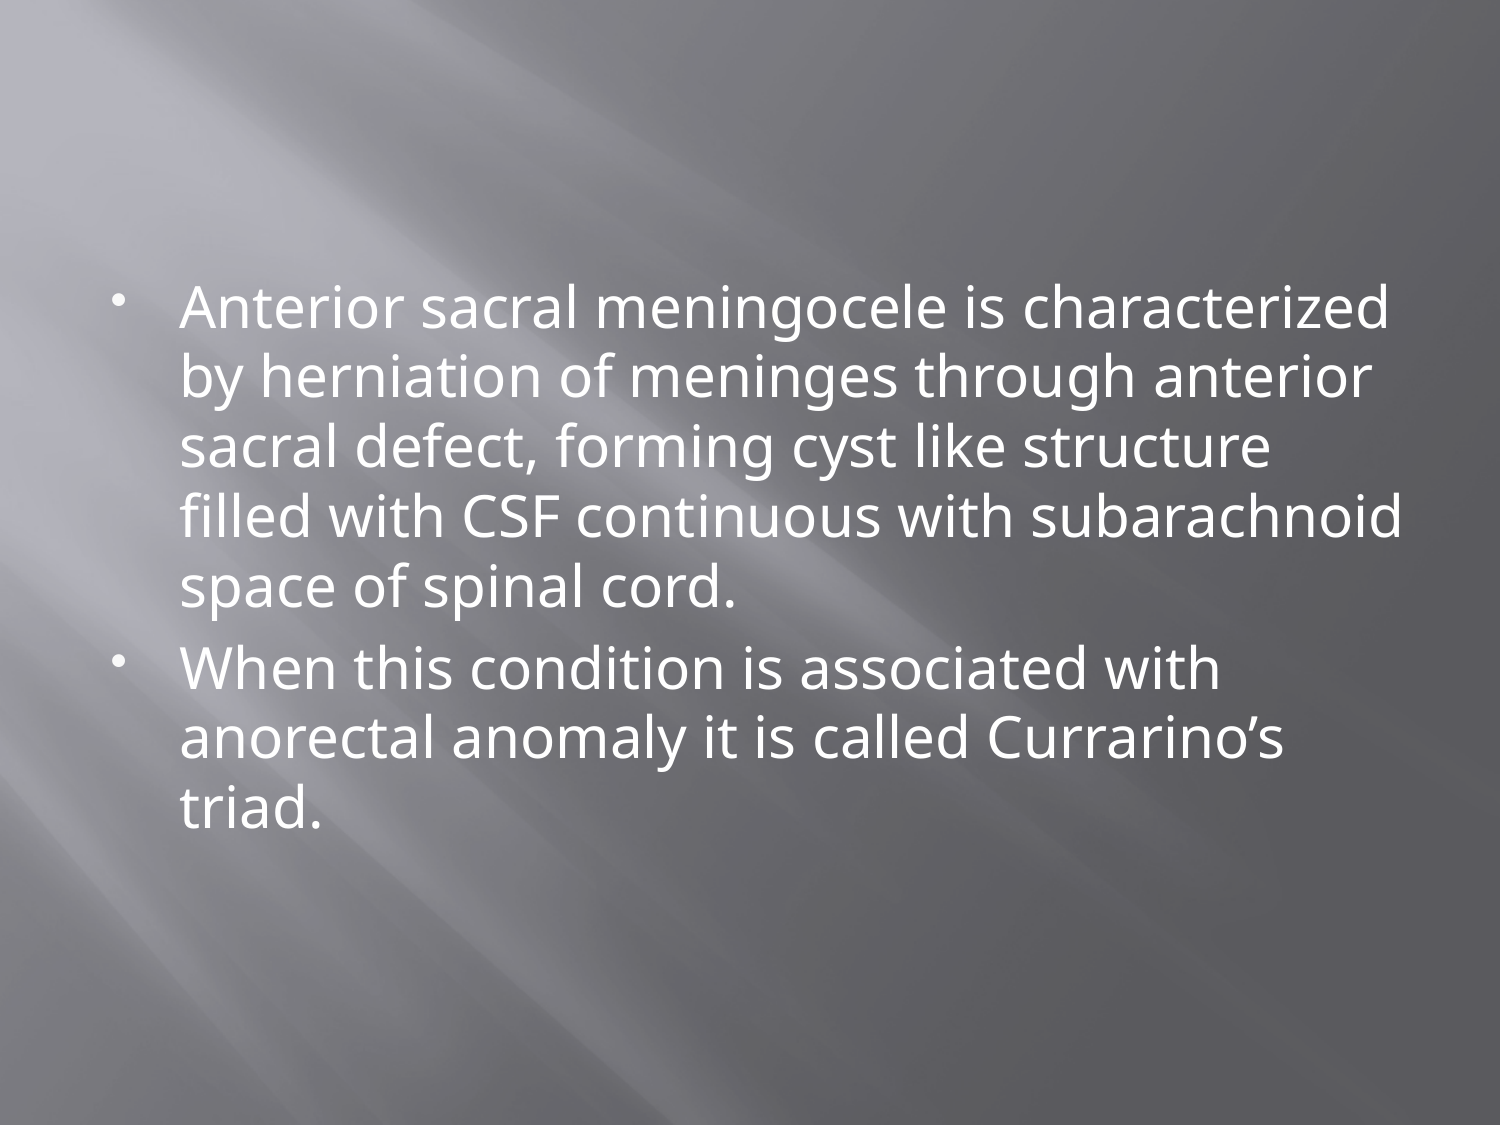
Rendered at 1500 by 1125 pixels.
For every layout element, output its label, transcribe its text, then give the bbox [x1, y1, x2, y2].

list Anterior sacral meningocele is characterized by herniation of meninges through anterior sacral defect, forming cyst like structure filled with CSF continuous with subarachnoid space of spinal cord. When this condition is associated with anorectal anomaly it is called Currarino’s triad. [75, 262, 1425, 1035]
